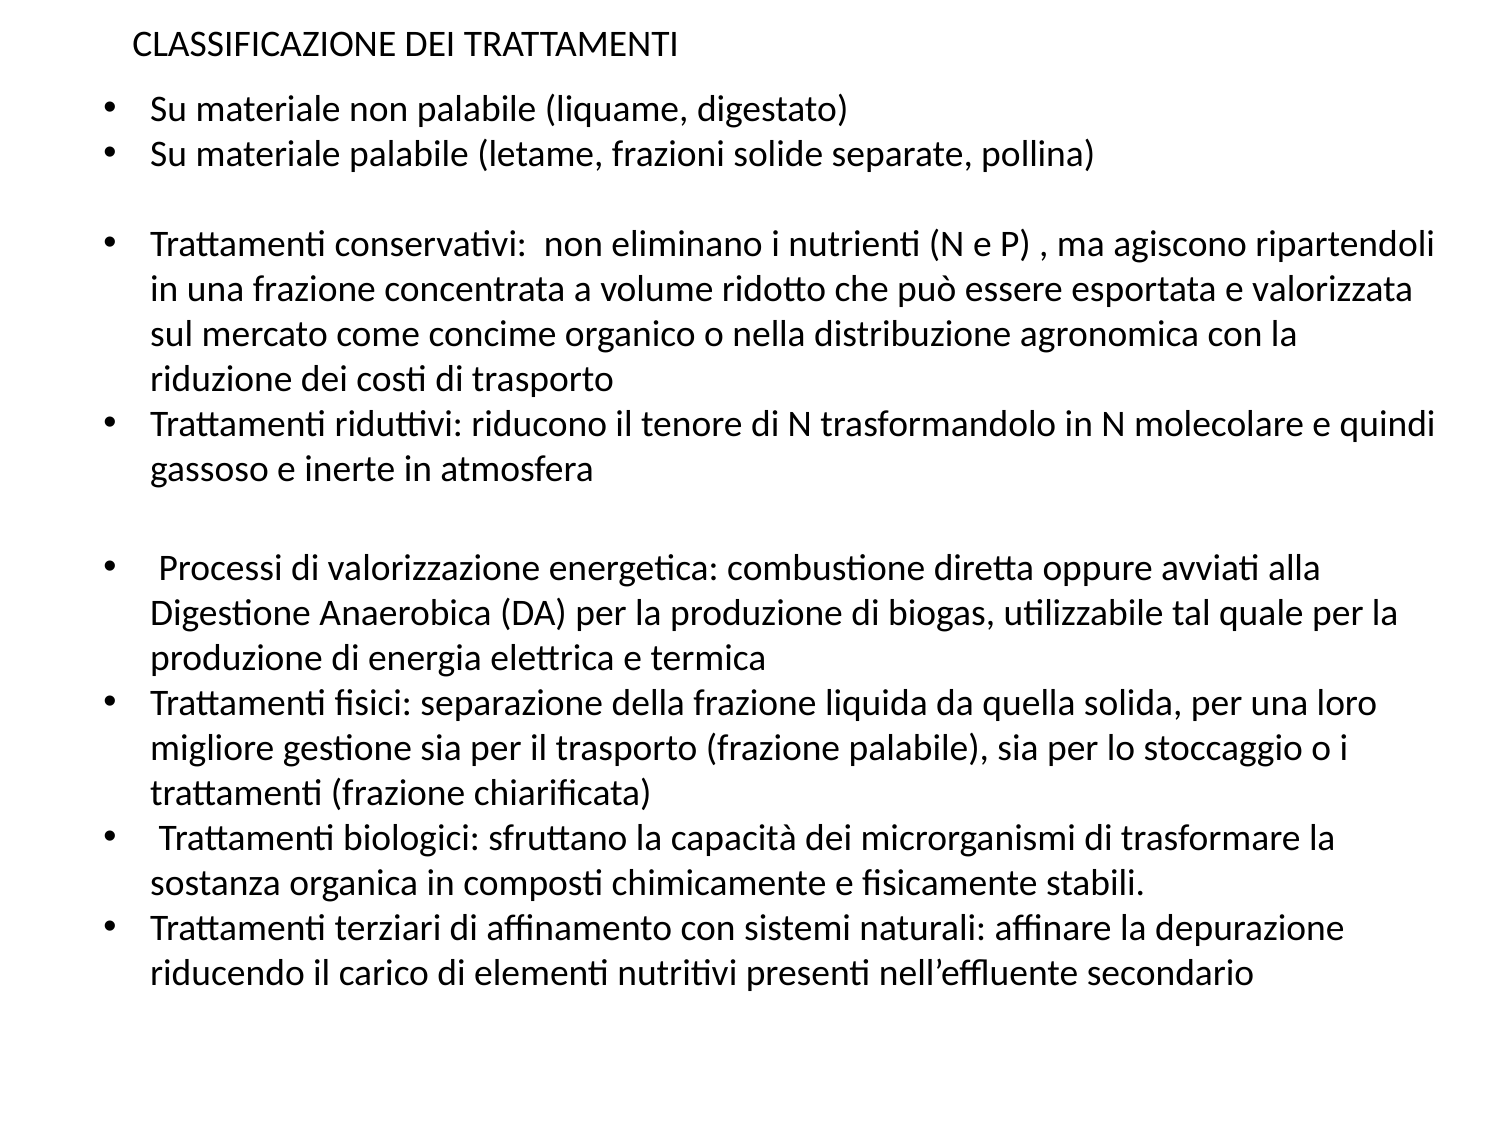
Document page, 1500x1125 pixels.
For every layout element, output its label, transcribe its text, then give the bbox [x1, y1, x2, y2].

text_box Processi di valorizzazione energetica: combustione diretta oppure avviati alla Digestione Anaerobica (DA) per la produzione di biogas, utilizzabile tal quale per la produzione di energia elettrica e termica Trattamenti fisici: separazione della frazione liquida da quella solida, per una loro migliore gestione sia per il trasporto (frazione palabile), sia per lo stoccaggio o i trattamenti (frazione chiarificata) Trattamenti biologici: sfruttano la capacità dei microrganismi di trasformare la sostanza organica in composti chimicamente e fisicamente stabili. Trattamenti terziari di affinamento con sistemi naturali: affinare la depurazione riducendo il carico di elementi nutritivi presenti nell’effluente secondario [88, 535, 1431, 1001]
text_box Su materiale non palabile (liquame, digestato) Su materiale palabile (letame, frazioni solide separate, pollina) Trattamenti conservativi: non eliminano i nutrienti (N e P) , ma agiscono ripartendoli in una frazione concentrata a volume ridotto che può essere esportata e valorizzata sul mercato come concime organico o nella distribuzione agronomica con la riduzione dei costi di trasporto Trattamenti riduttivi: riducono il tenore di N trasformandolo in N molecolare e quindi gassoso e inerte in atmosfera [88, 76, 1454, 497]
text_box CLASSIFICAZIONE DEI TRATTAMENTI [117, 11, 695, 71]
